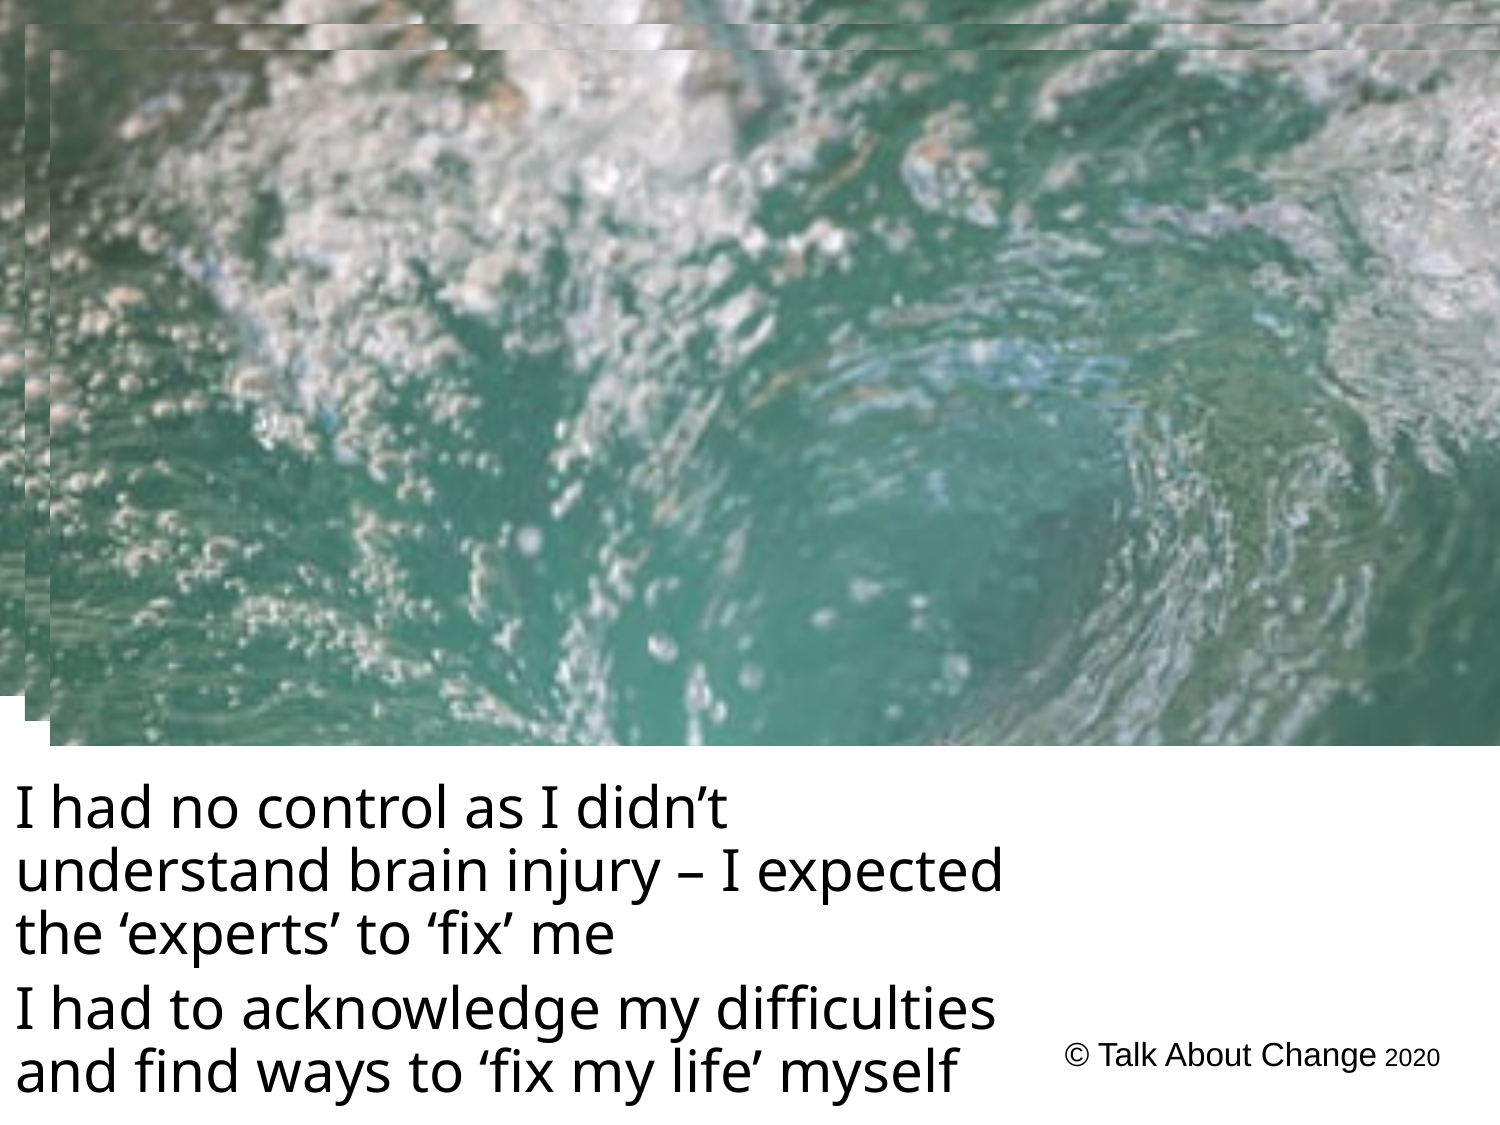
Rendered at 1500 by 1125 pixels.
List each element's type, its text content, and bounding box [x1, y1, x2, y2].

text_box © Talk About Change 2020 [1049, 1025, 1500, 1123]
picture [0, 0, 1500, 746]
text_box I had no control as I didn’t understand brain injury – I expected the ‘experts’ to ‘fix’ me I had to acknowledge my difficulties and find ways to ‘fix my life’ myself [0, 822, 1034, 933]
